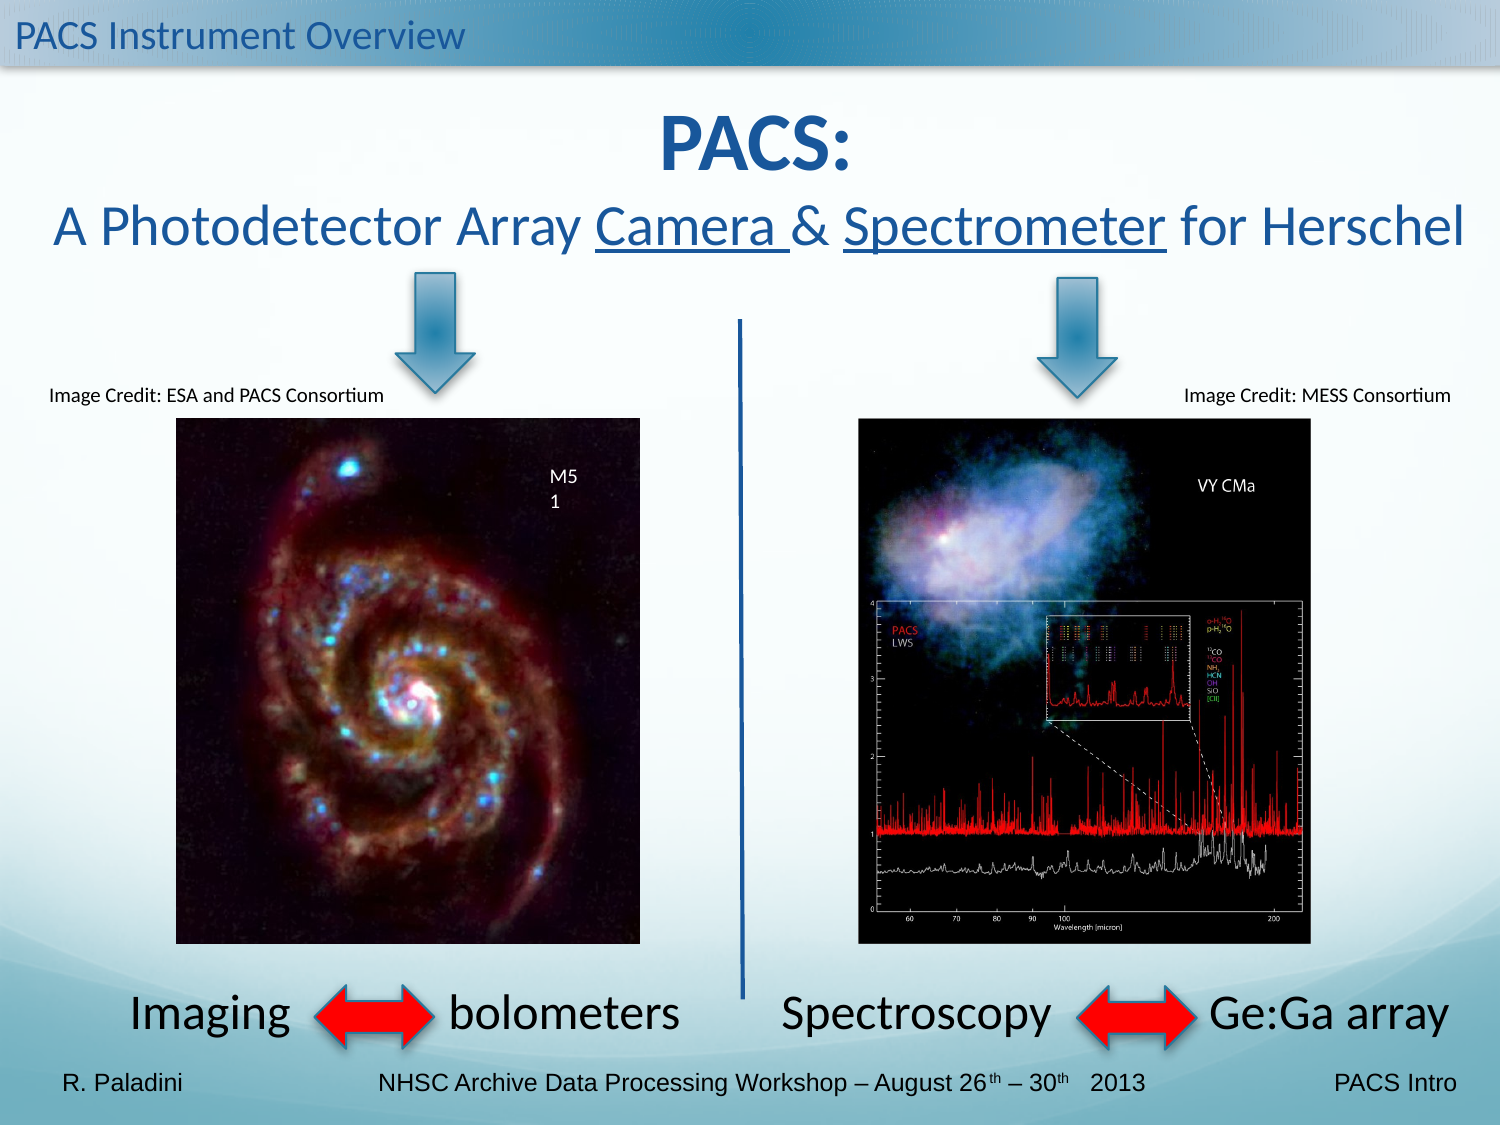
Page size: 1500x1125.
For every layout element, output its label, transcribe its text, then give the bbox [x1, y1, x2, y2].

text_box [394, 272, 476, 394]
text_box [1076, 985, 1198, 1051]
text_box [313, 984, 436, 1050]
text_box PACS Instrument Overview [0, 0, 789, 65]
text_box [175, 418, 641, 945]
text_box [739, 318, 744, 1000]
text_box R. Paladini NHSC Archive Data Processing Workshop – August 26th – 30th 2013 PACS Intro [47, 1058, 1479, 1104]
text_box Image Credit: ESA and PACS Consortium [34, 374, 413, 415]
text_box Image Credit: MESS Consortium [1169, 374, 1500, 415]
text_box [0, 0, 1500, 67]
text_box PACS: A Photodetector Array Camera & Spectrometer for Herschel [0, 79, 1500, 265]
picture [858, 418, 1312, 945]
text_box [1036, 276, 1119, 399]
text_box Imaging bolometers Spectroscopy Ge:Ga array [47, 971, 1489, 1047]
